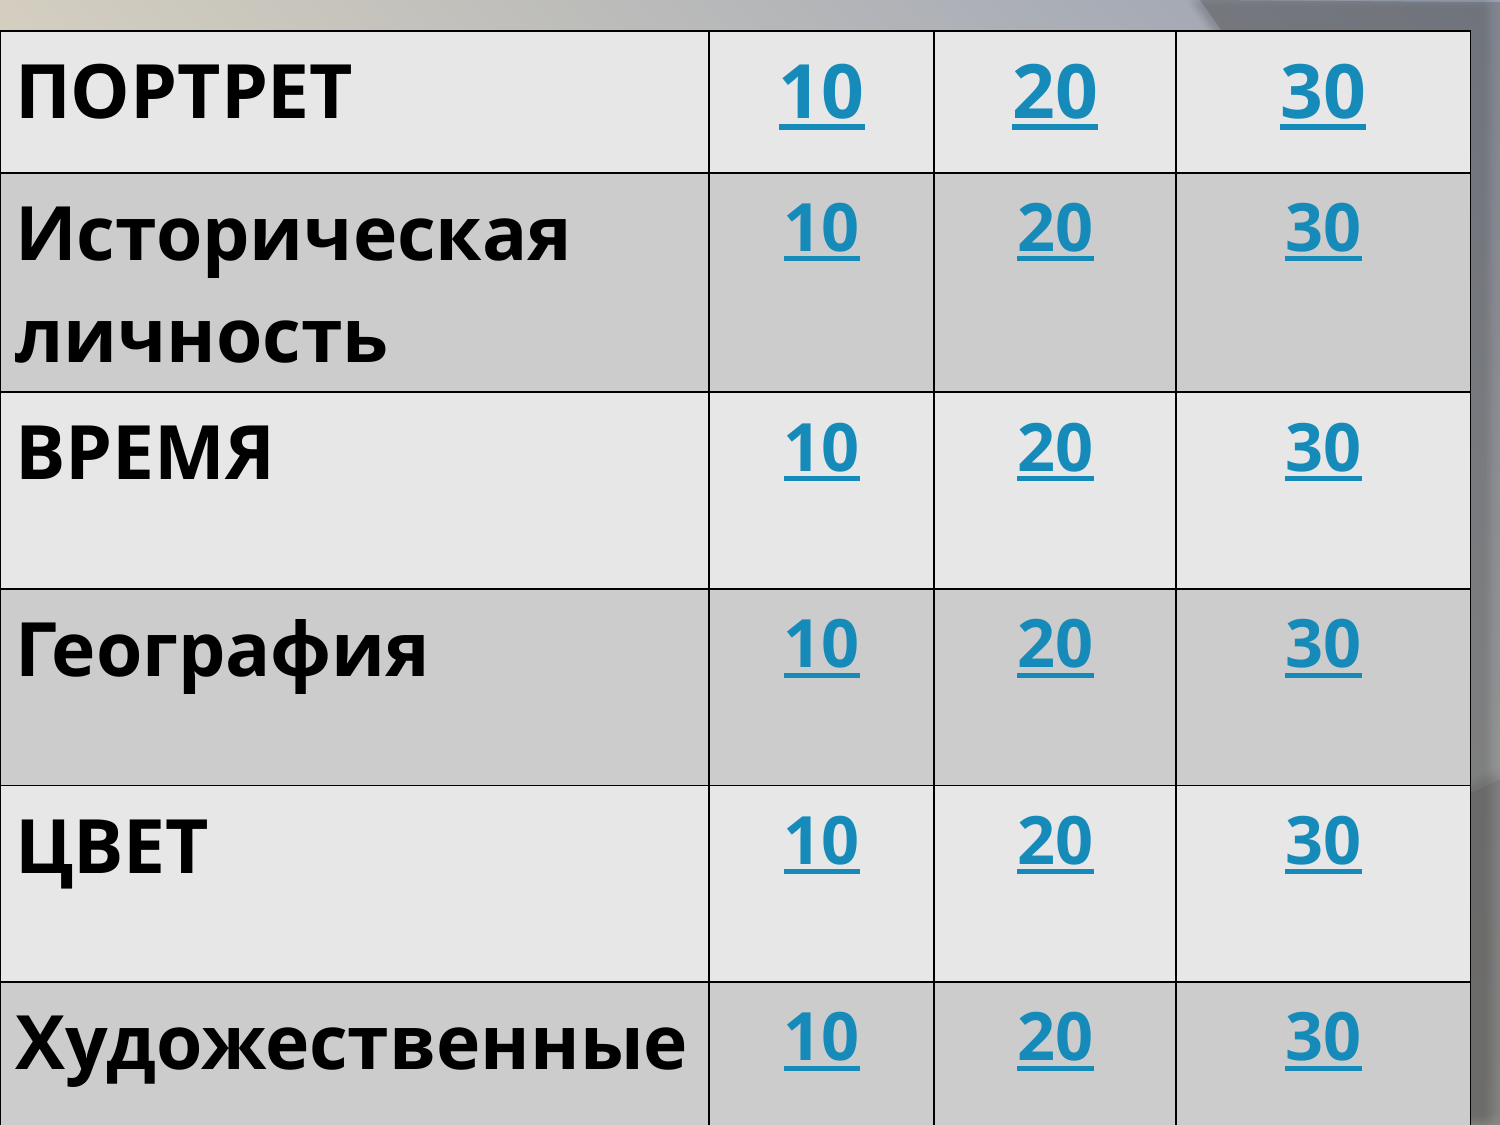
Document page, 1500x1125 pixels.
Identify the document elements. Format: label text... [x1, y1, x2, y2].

table_cell Историческая личность [1, 174, 708, 391]
table_cell 10 [710, 983, 933, 1125]
table_cell 30 [1177, 983, 1470, 1125]
table_cell 20 [935, 393, 1175, 588]
table_header 10 [710, 32, 933, 172]
table_cell 10 [710, 590, 933, 785]
table_cell 30 [1177, 786, 1470, 981]
table_cell ВРЕМЯ [1, 393, 708, 588]
table_cell ЦВЕТ [1, 786, 708, 981]
table_cell География [1, 590, 708, 785]
table_cell 10 [710, 393, 933, 588]
table_cell 10 [710, 174, 933, 391]
table_cell 20 [935, 786, 1175, 981]
table_cell 30 [1177, 174, 1470, 391]
table_cell 10 [710, 786, 933, 981]
table_header 30 [1177, 32, 1470, 172]
table_header 20 [935, 32, 1175, 172]
table_cell 30 [1177, 393, 1470, 588]
table_cell Художественные средства [1, 983, 708, 1125]
table_cell 20 [935, 590, 1175, 785]
table_cell 20 [935, 174, 1175, 391]
table_header ПОРТРЕТ [1, 32, 708, 172]
table_cell 20 [935, 983, 1175, 1125]
table_cell 30 [1177, 590, 1470, 785]
